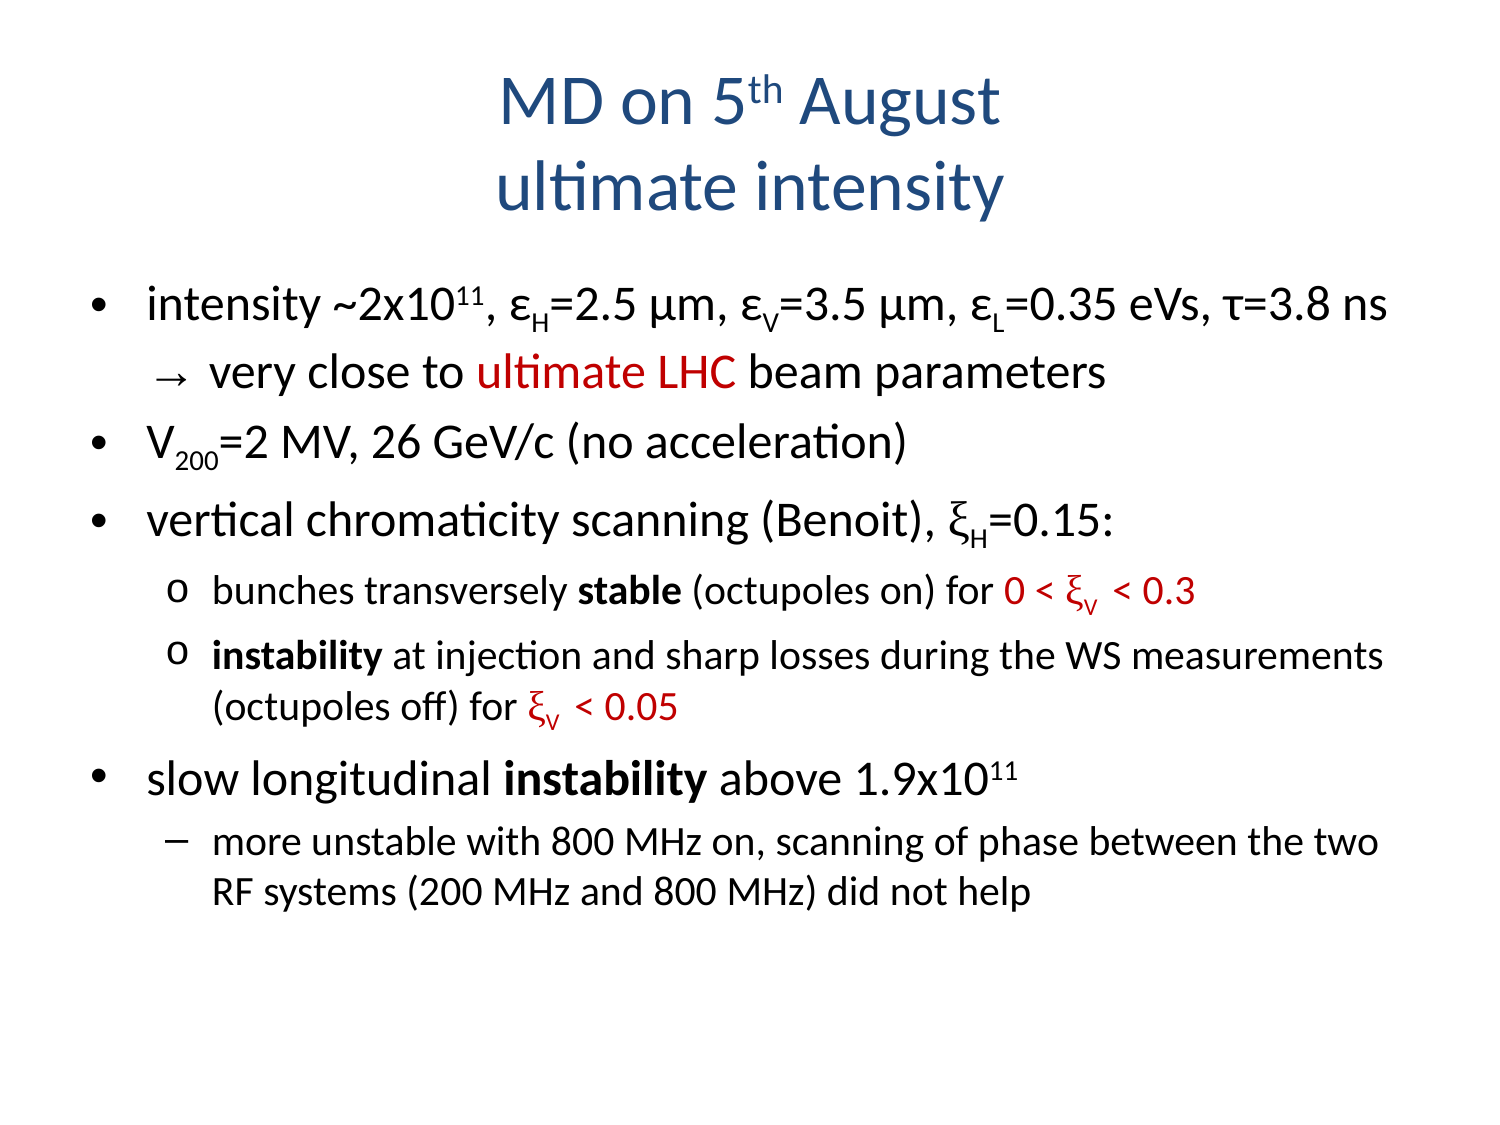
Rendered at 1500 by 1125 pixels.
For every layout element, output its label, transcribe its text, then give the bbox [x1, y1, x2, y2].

title MD on 5th August ultimate intensity [74, 44, 1426, 233]
list intensity ~2x1011, εH=2.5 μm, εV=3.5 μm, εL=0.35 eVs, τ=3.8 ns → very close to ultimate LHC beam parameters V200=2 MV, 26 GeV/c (no acceleration) vertical chromaticity scanning (Benoit), ξH=0.15: bunches transversely stable (octupoles on) for 0 < ξV < 0.3 instability at injection and sharp losses during the WS measurements (octupoles off) for ξV < 0.05 slow longitudinal instability above 1.9x1011 more unstable with 800 MHz on, scanning of phase between the two RF systems (200 MHz and 800 MHz) did not help [74, 262, 1426, 1006]
